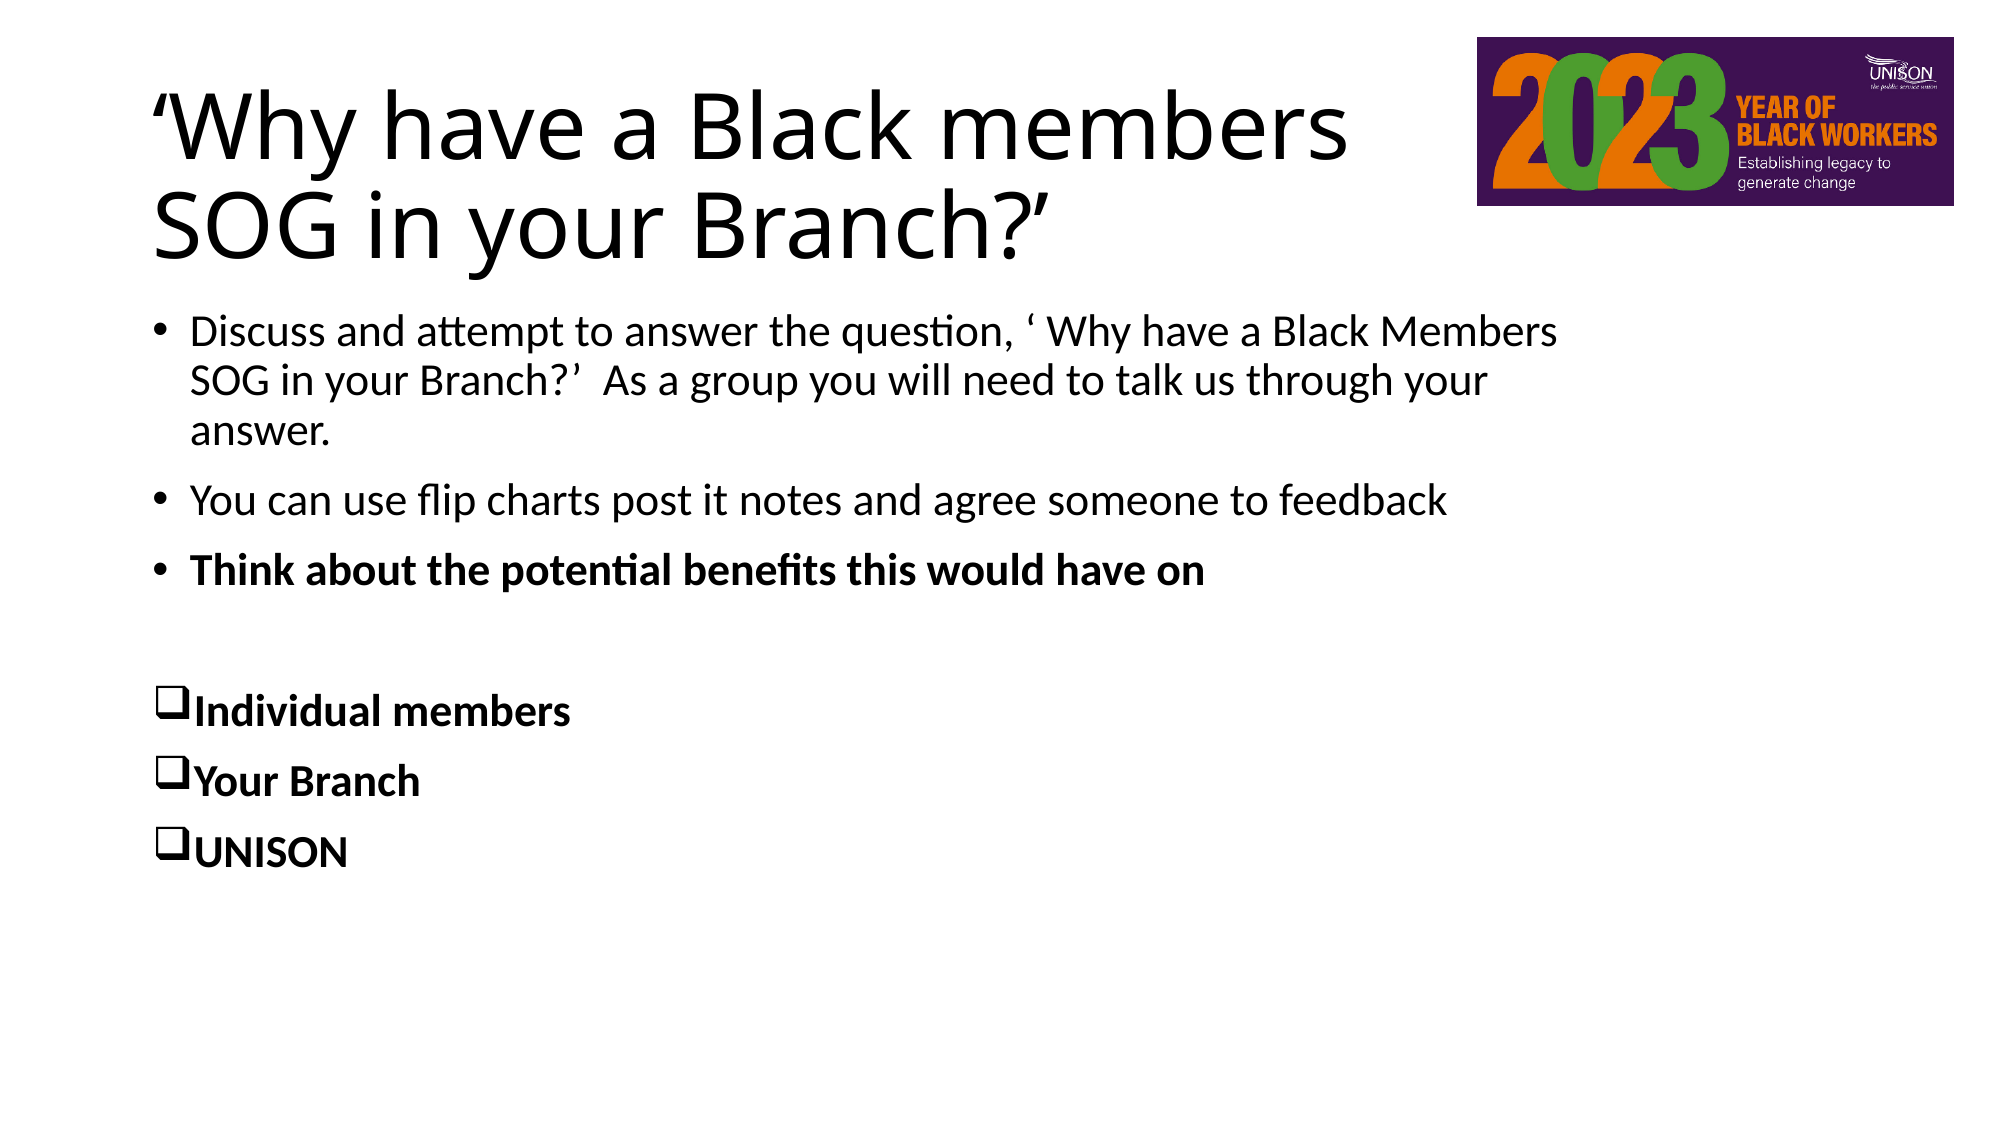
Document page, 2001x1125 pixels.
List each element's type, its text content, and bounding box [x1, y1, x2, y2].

title ‘Why have a Black members SOG in your Branch?’ [137, 59, 1445, 299]
list Discuss and attempt to answer the question, ‘ Why have a Black Members SOG in your Branch?’ As a group you will need to talk us through your answer. You can use flip charts post it notes and agree someone to feedback Think about the potential benefits this would have on Individual members Your Branch UNISON [137, 299, 1627, 977]
picture [1477, 37, 1954, 206]
